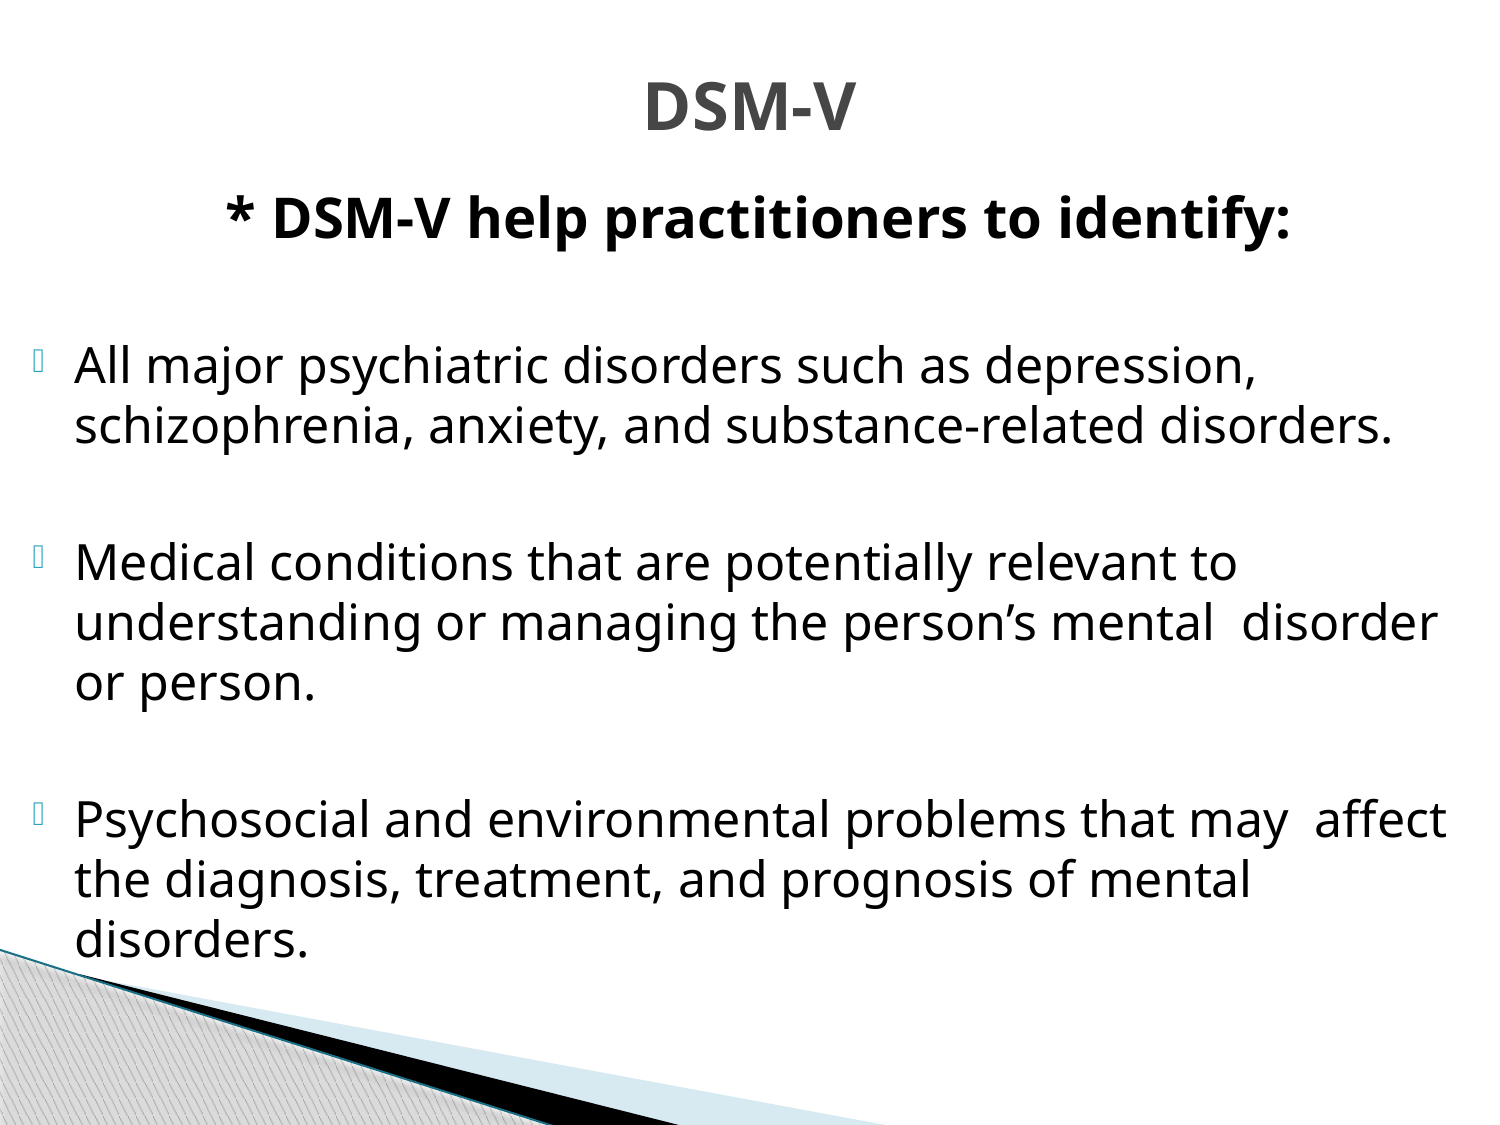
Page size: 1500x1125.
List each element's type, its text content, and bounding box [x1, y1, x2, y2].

title DSM-V [75, 45, 1425, 163]
list * DSM-V help practitioners to identify: All major psychiatric disorders such as depression, schizophrenia, anxiety, and substance-related disorders. Medical conditions that are potentially relevant to understanding or managing the person’s mental disorder or person. Psychosocial and environmental problems that may affect the diagnosis, treatment, and prognosis of mental disorders. [0, 174, 1500, 986]
